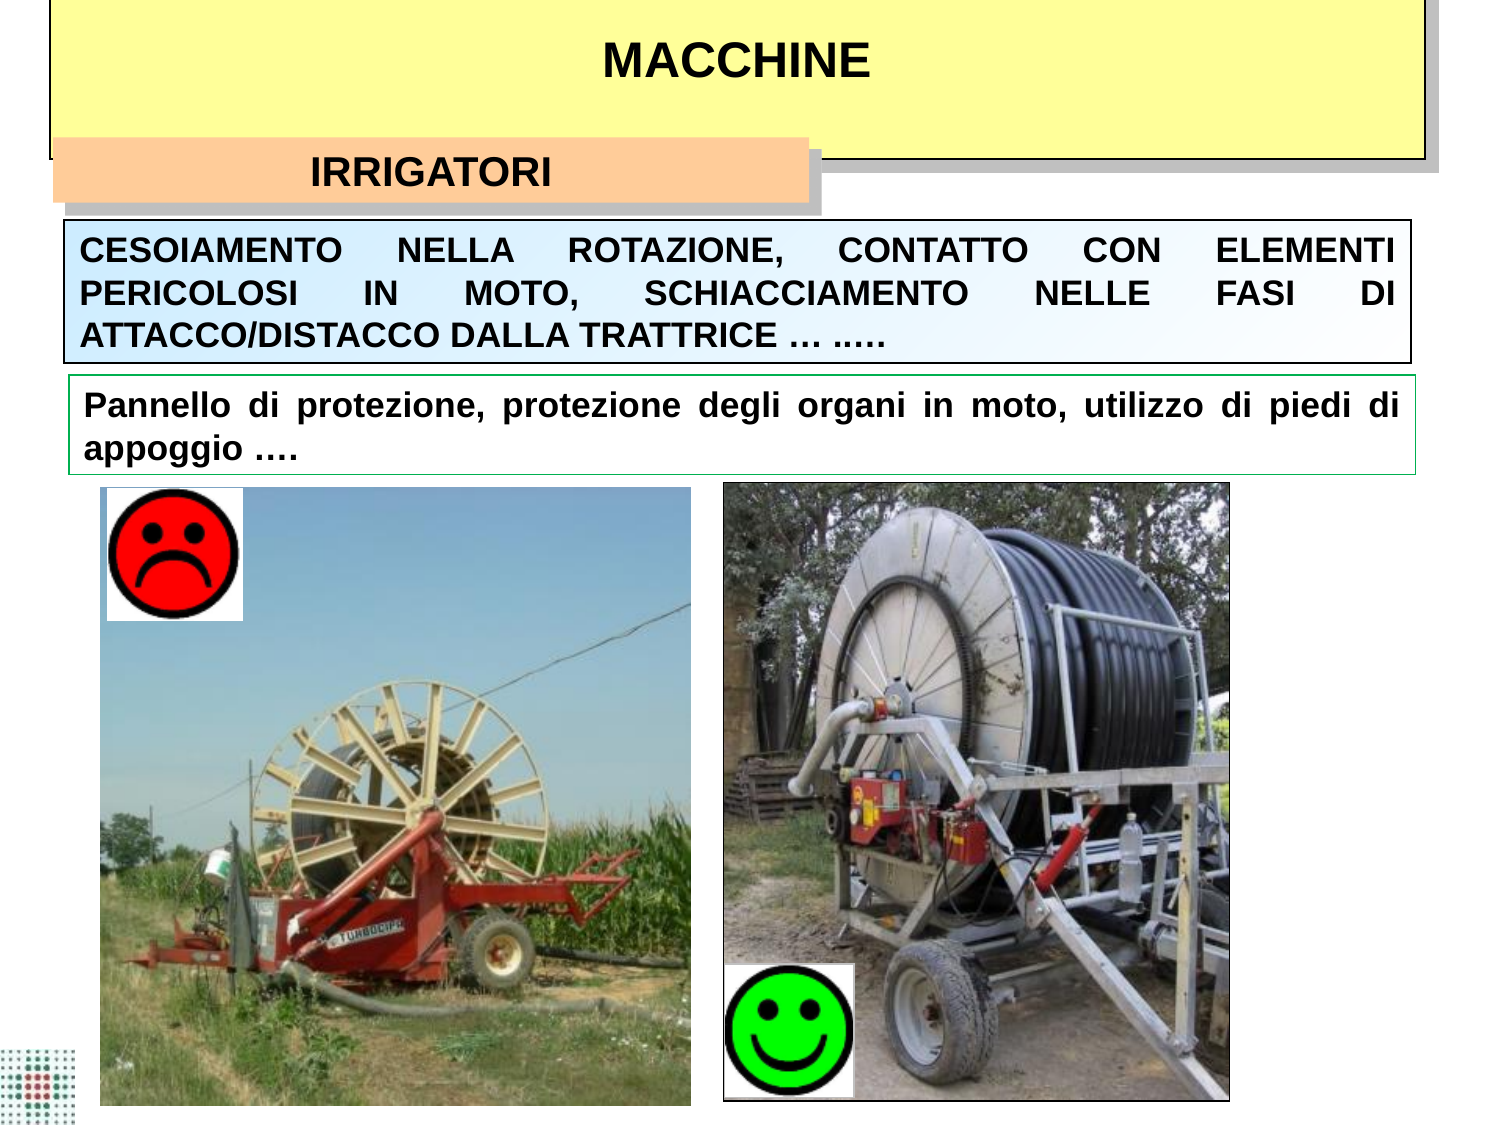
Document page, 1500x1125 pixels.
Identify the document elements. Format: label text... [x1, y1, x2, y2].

picture [724, 483, 1229, 1101]
picture [100, 487, 692, 1107]
text_box Pannello di protezione, protezione degli organi in moto, utilizzo di piedi di appoggio …. [68, 374, 1416, 475]
picture [0, 1049, 75, 1125]
title MACCHINE [50, 0, 1425, 160]
text_box IRRIGATORI [53, 137, 810, 203]
text_box CESOIAMENTO NELLA ROTAZIONE, CONTATTO CON ELEMENTI PERICOLOSI IN MOTO, SCHIACCIAMENTO NELLE FASI DI ATTACCO/DISTACCO DALLA TRATTRICE … ..… [64, 219, 1411, 363]
